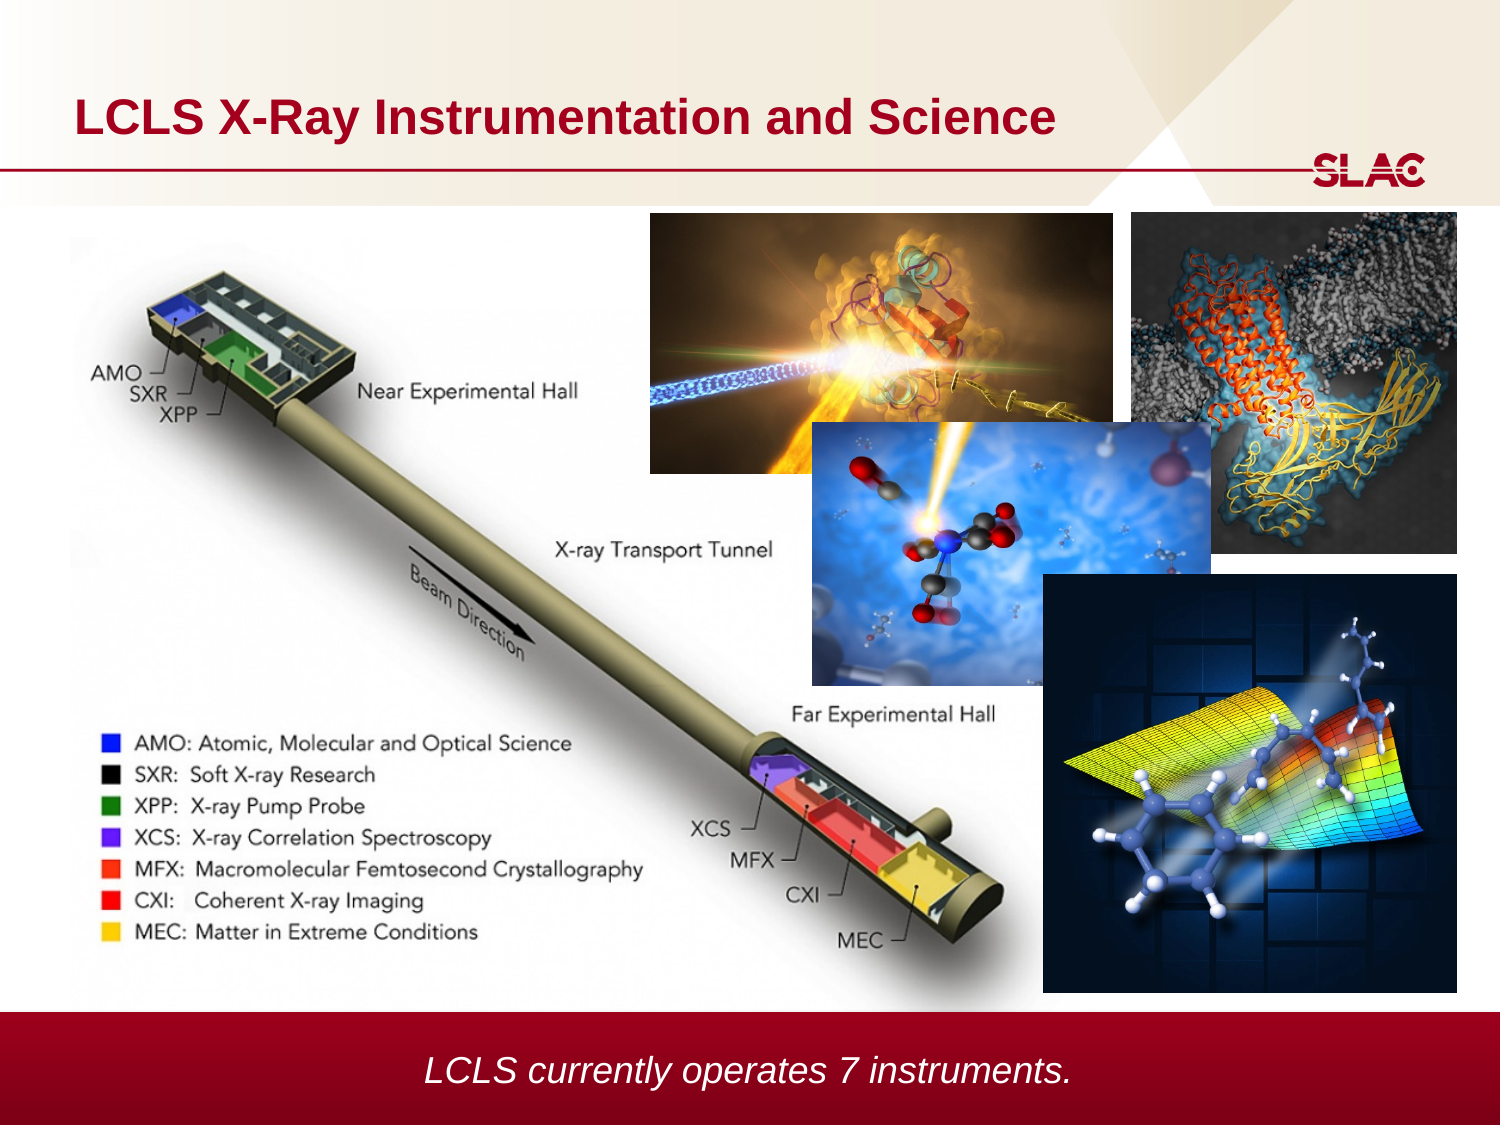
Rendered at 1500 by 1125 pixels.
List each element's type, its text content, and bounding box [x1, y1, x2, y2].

title LCLS X-Ray Instrumentation and Science [74, 21, 1404, 145]
picture [70, 212, 1457, 1016]
picture [0, 0, 1500, 206]
text_box LCLS currently operates 7 instruments. [0, 1012, 1500, 1125]
